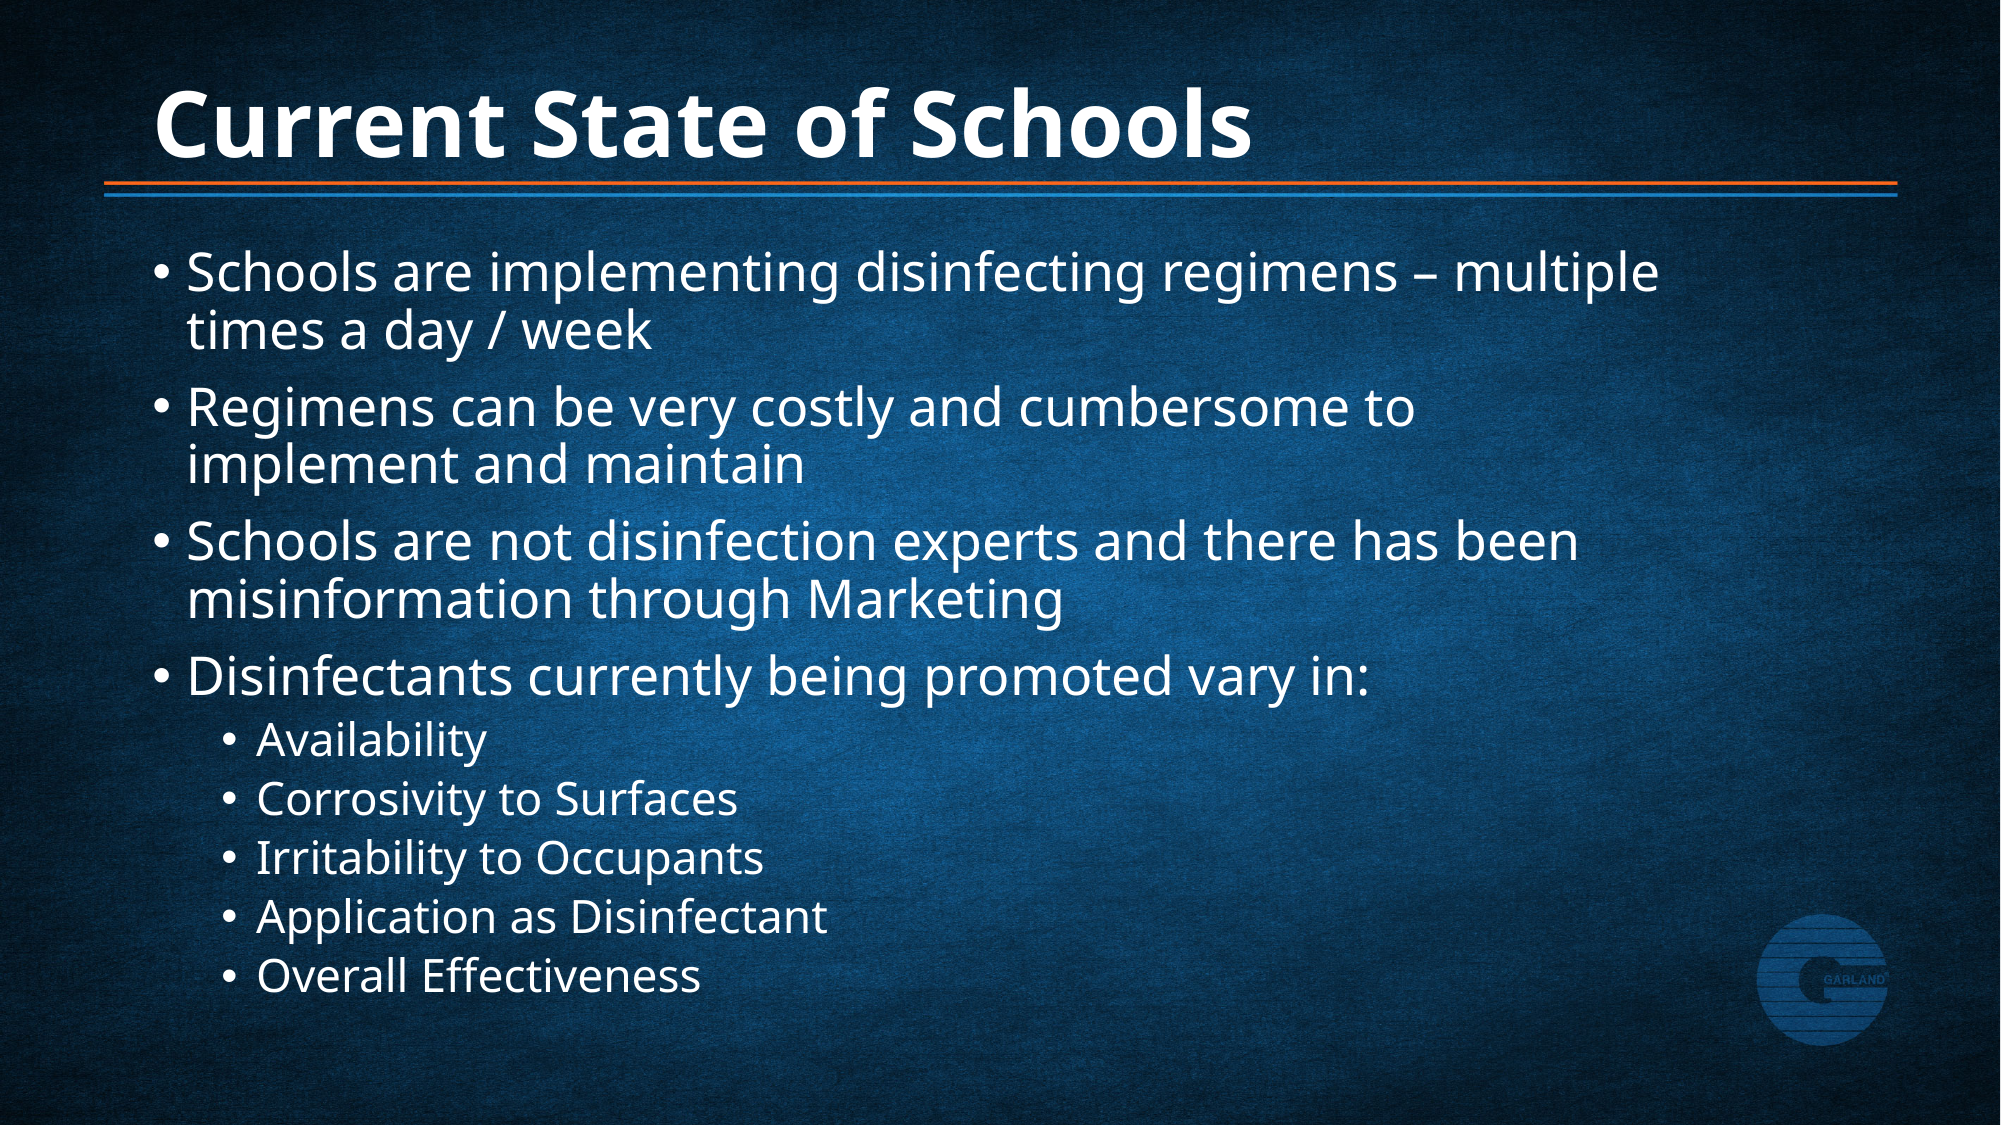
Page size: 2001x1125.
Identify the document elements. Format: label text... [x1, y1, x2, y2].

title Current State of Schools [137, 59, 1863, 196]
list Schools are implementing disinfecting regimens – multiple times a day / week Regimens can be very costly and cumbersome to implement and maintain Schools are not disinfection experts and there has been misinformation through Marketing Disinfectants currently being promoted vary in: Availability Corrosivity to Surfaces Irritability to Occupants Application as Disinfectant Overall Effectiveness [137, 237, 1684, 1014]
picture [0, 0, 2001, 1125]
